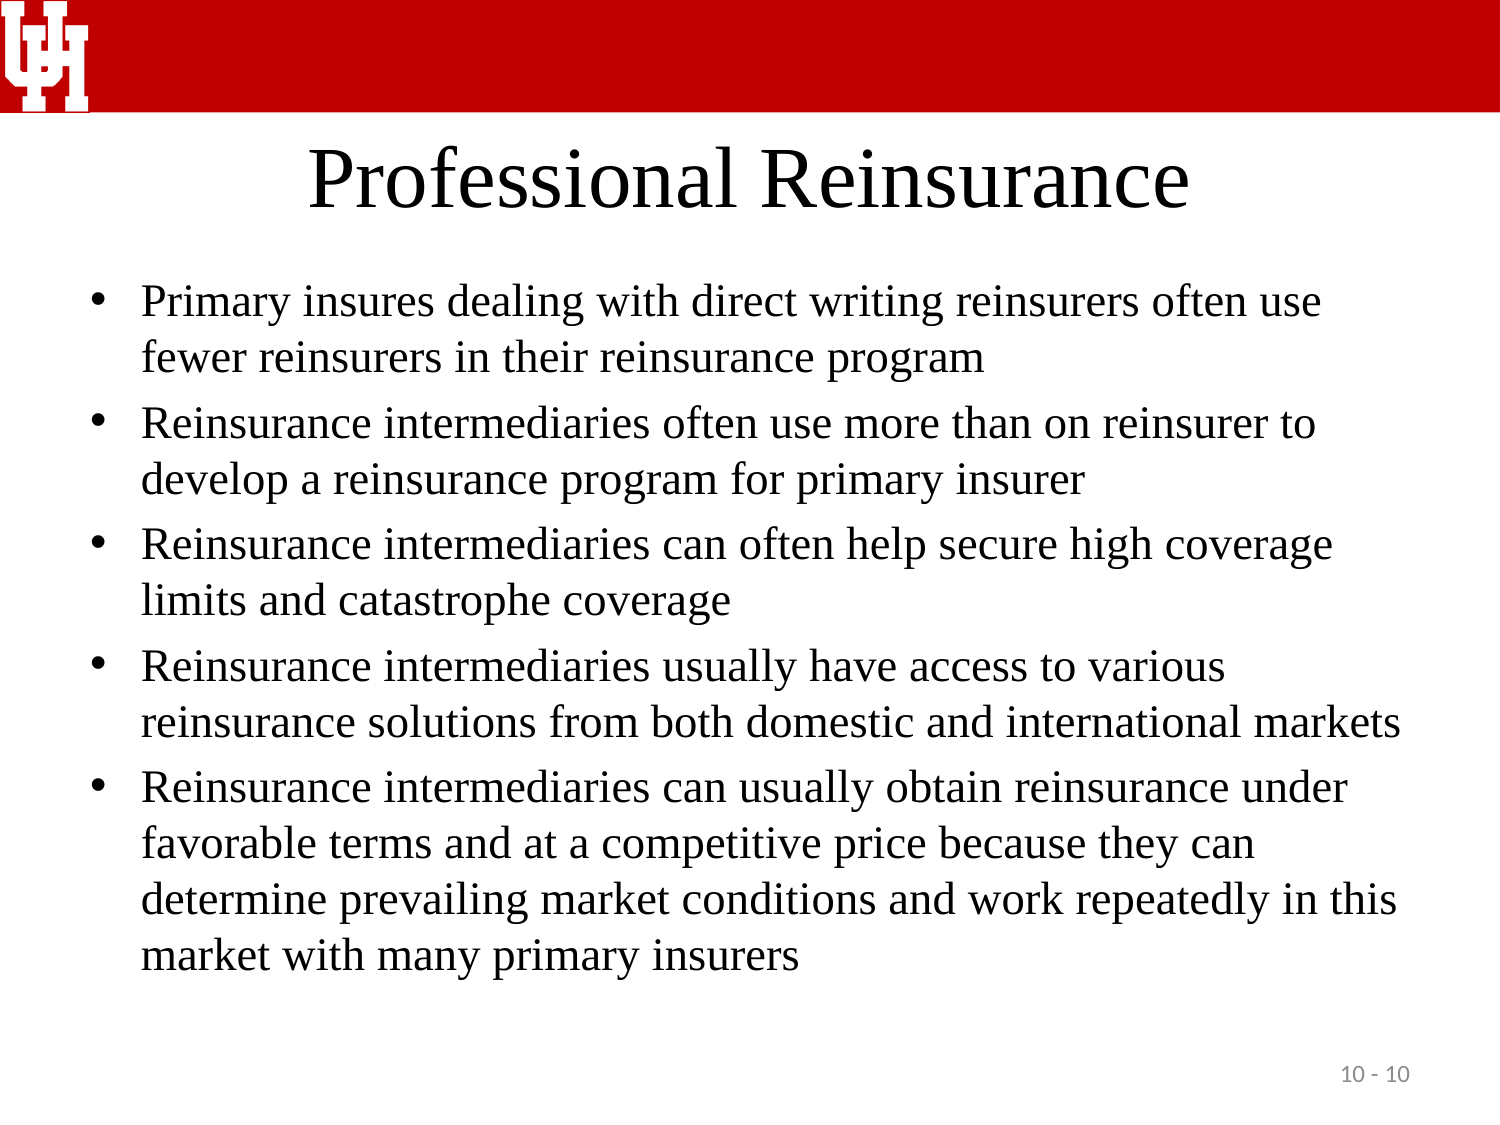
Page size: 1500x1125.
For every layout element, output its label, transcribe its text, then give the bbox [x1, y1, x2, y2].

picture [0, 0, 91, 113]
slide_number 10 - 10 [1074, 1042, 1425, 1103]
list Primary insures dealing with direct writing reinsurers often use fewer reinsurers in their reinsurance program Reinsurance intermediaries often use more than on reinsurer to develop a reinsurance program for primary insurer Reinsurance intermediaries can often help secure high coverage limits and catastrophe coverage Reinsurance intermediaries usually have access to various reinsurance solutions from both domestic and international markets Reinsurance intermediaries can usually obtain reinsurance under favorable terms and at a competitive price because they can determine prevailing market conditions and work repeatedly in this market with many primary insurers [75, 262, 1425, 1005]
title Professional Reinsurance [75, 112, 1425, 233]
